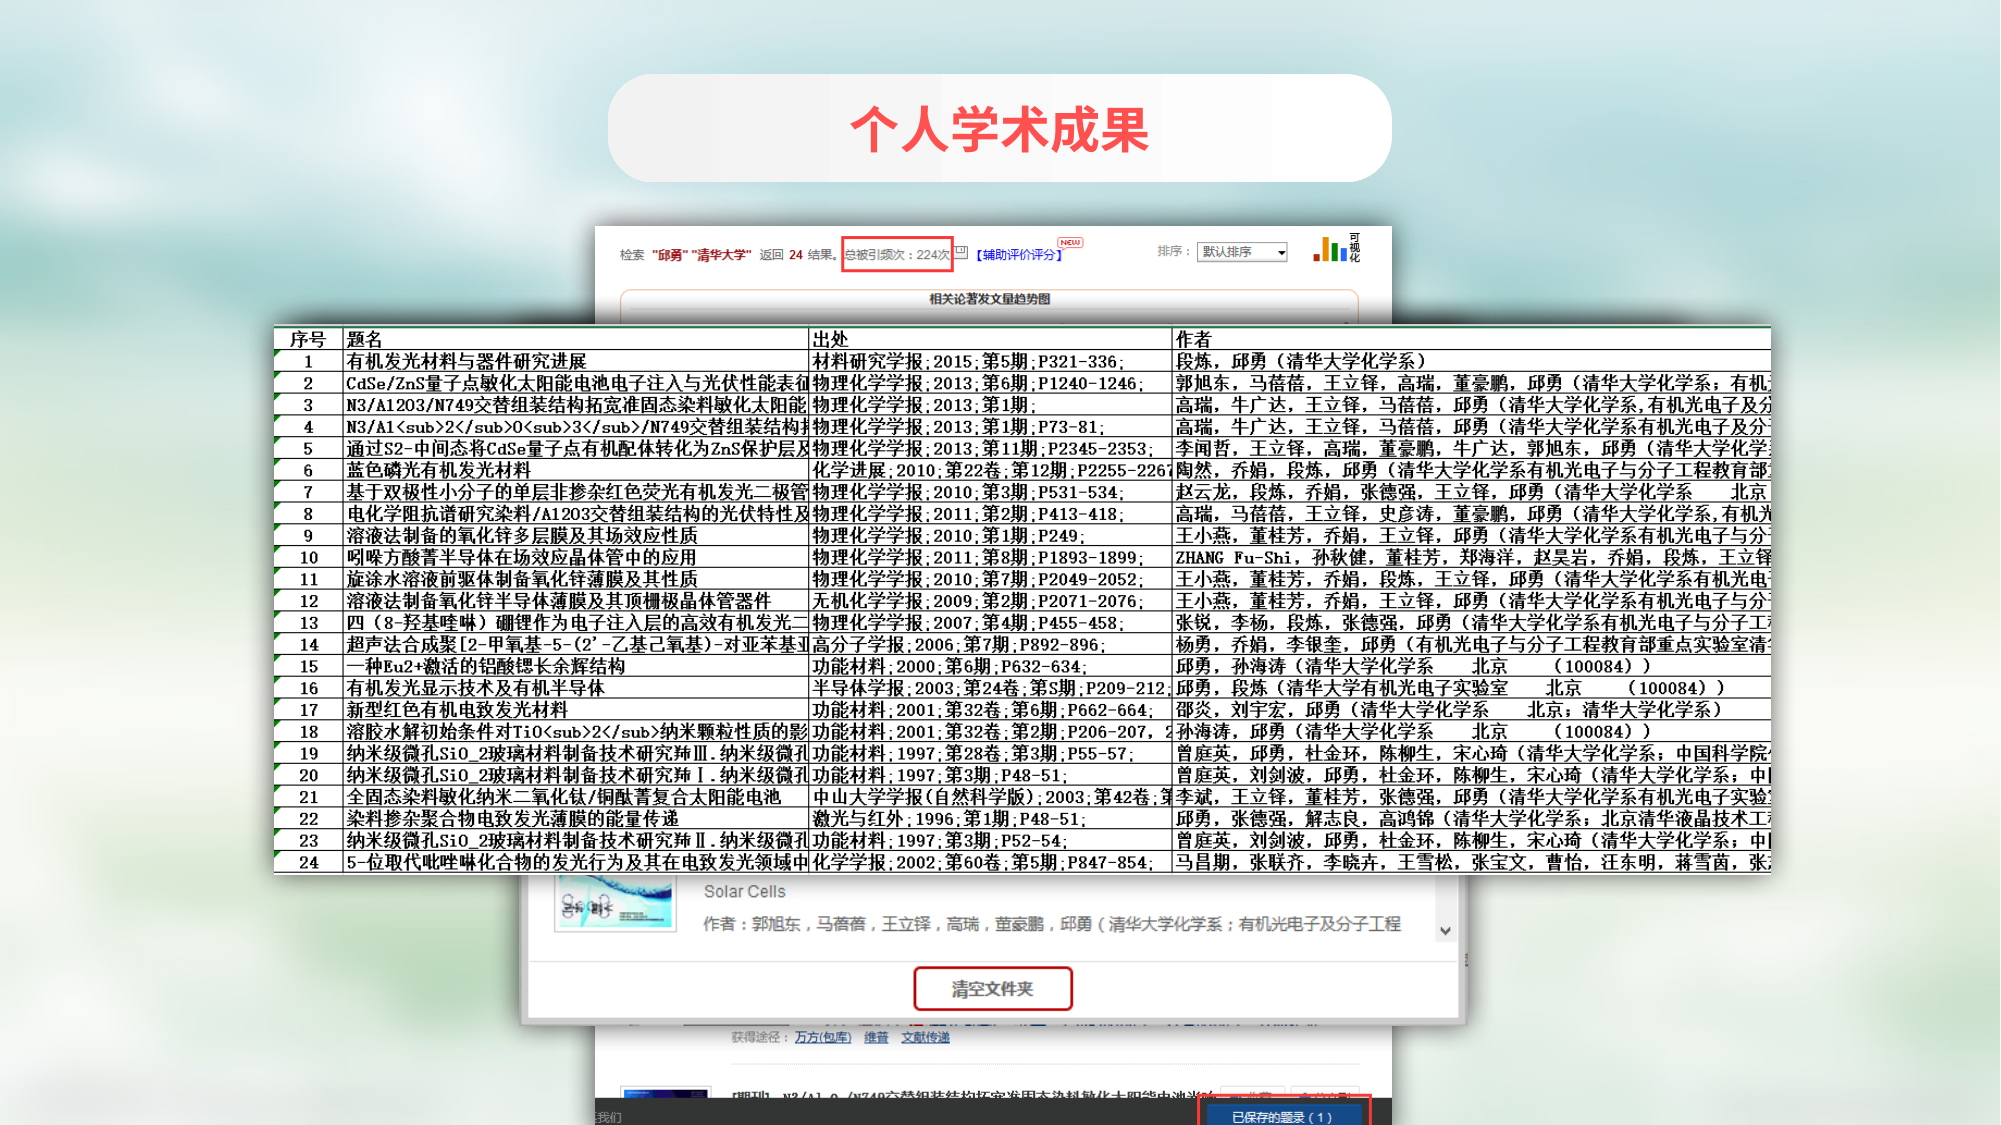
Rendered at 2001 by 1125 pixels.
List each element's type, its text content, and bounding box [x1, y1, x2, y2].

picture [0, 0, 2001, 1125]
text_box 个人学术成果 [605, 72, 1395, 185]
